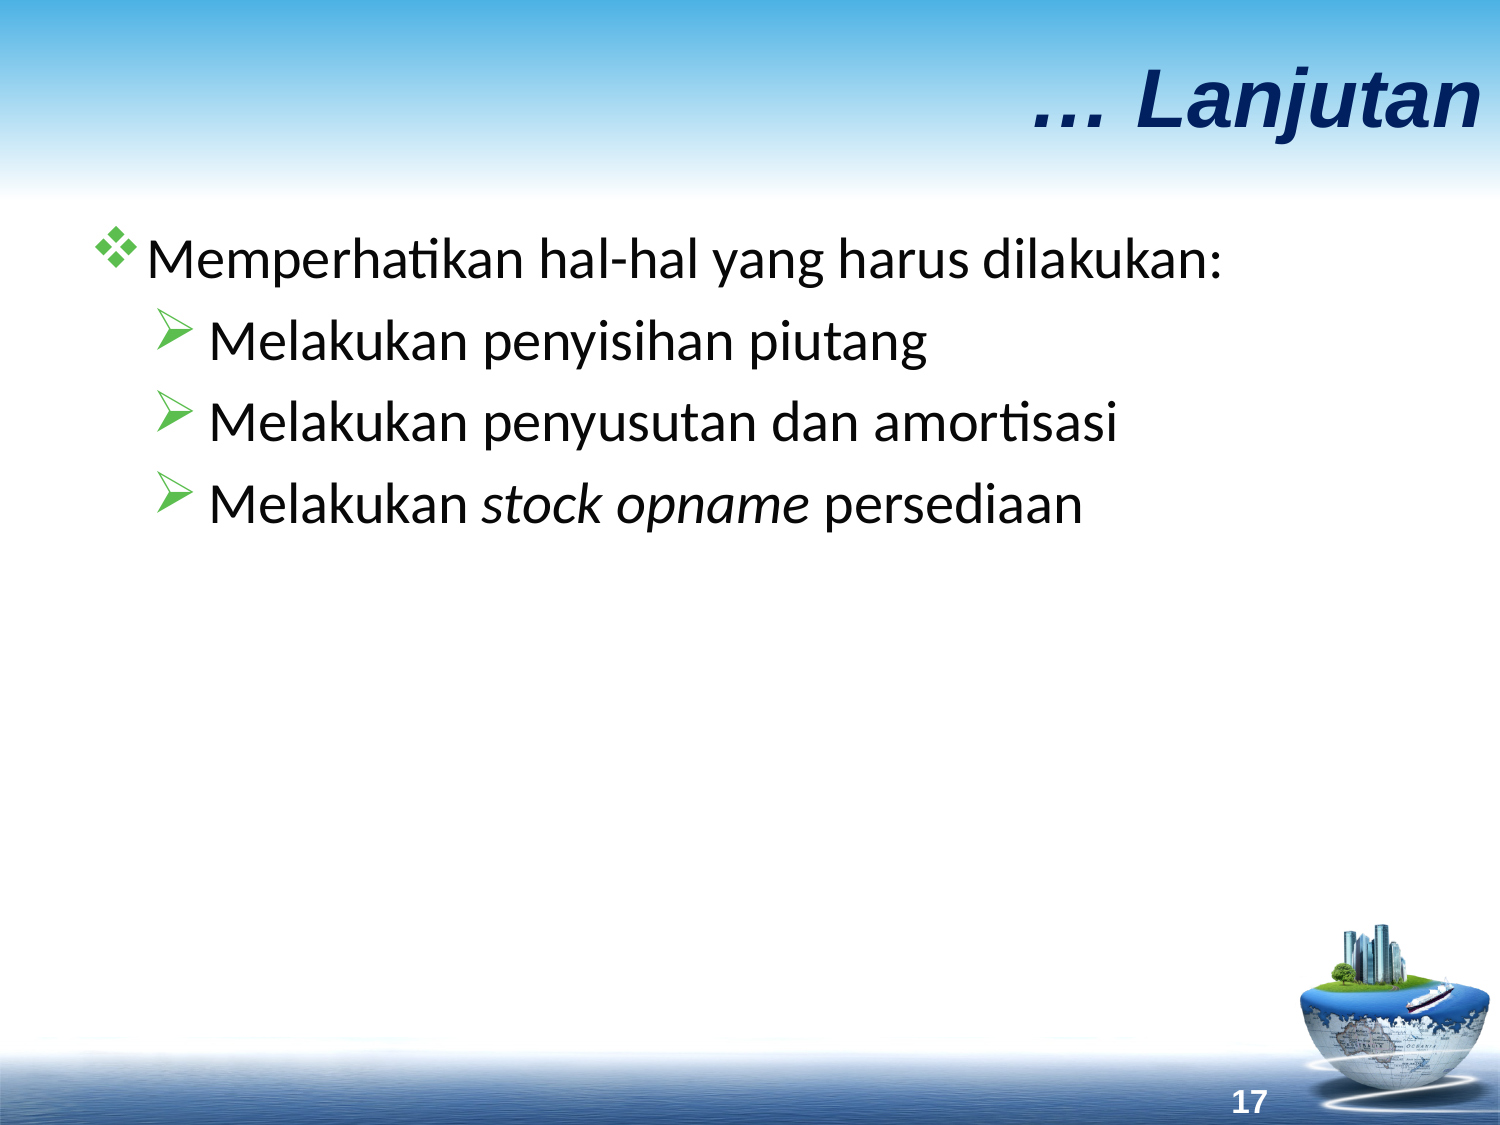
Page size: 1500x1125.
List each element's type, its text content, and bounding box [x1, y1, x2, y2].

picture [0, 970, 1500, 1125]
slide_number 17 [1074, 1072, 1426, 1113]
list Memperhatikan hal-hal yang harus dilakukan: Melakukan penyisihan piutang Melakukan penyusutan dan amortisasi Melakukan stock opname persediaan [74, 212, 1426, 1038]
title … Lanjutan [0, 0, 1499, 188]
